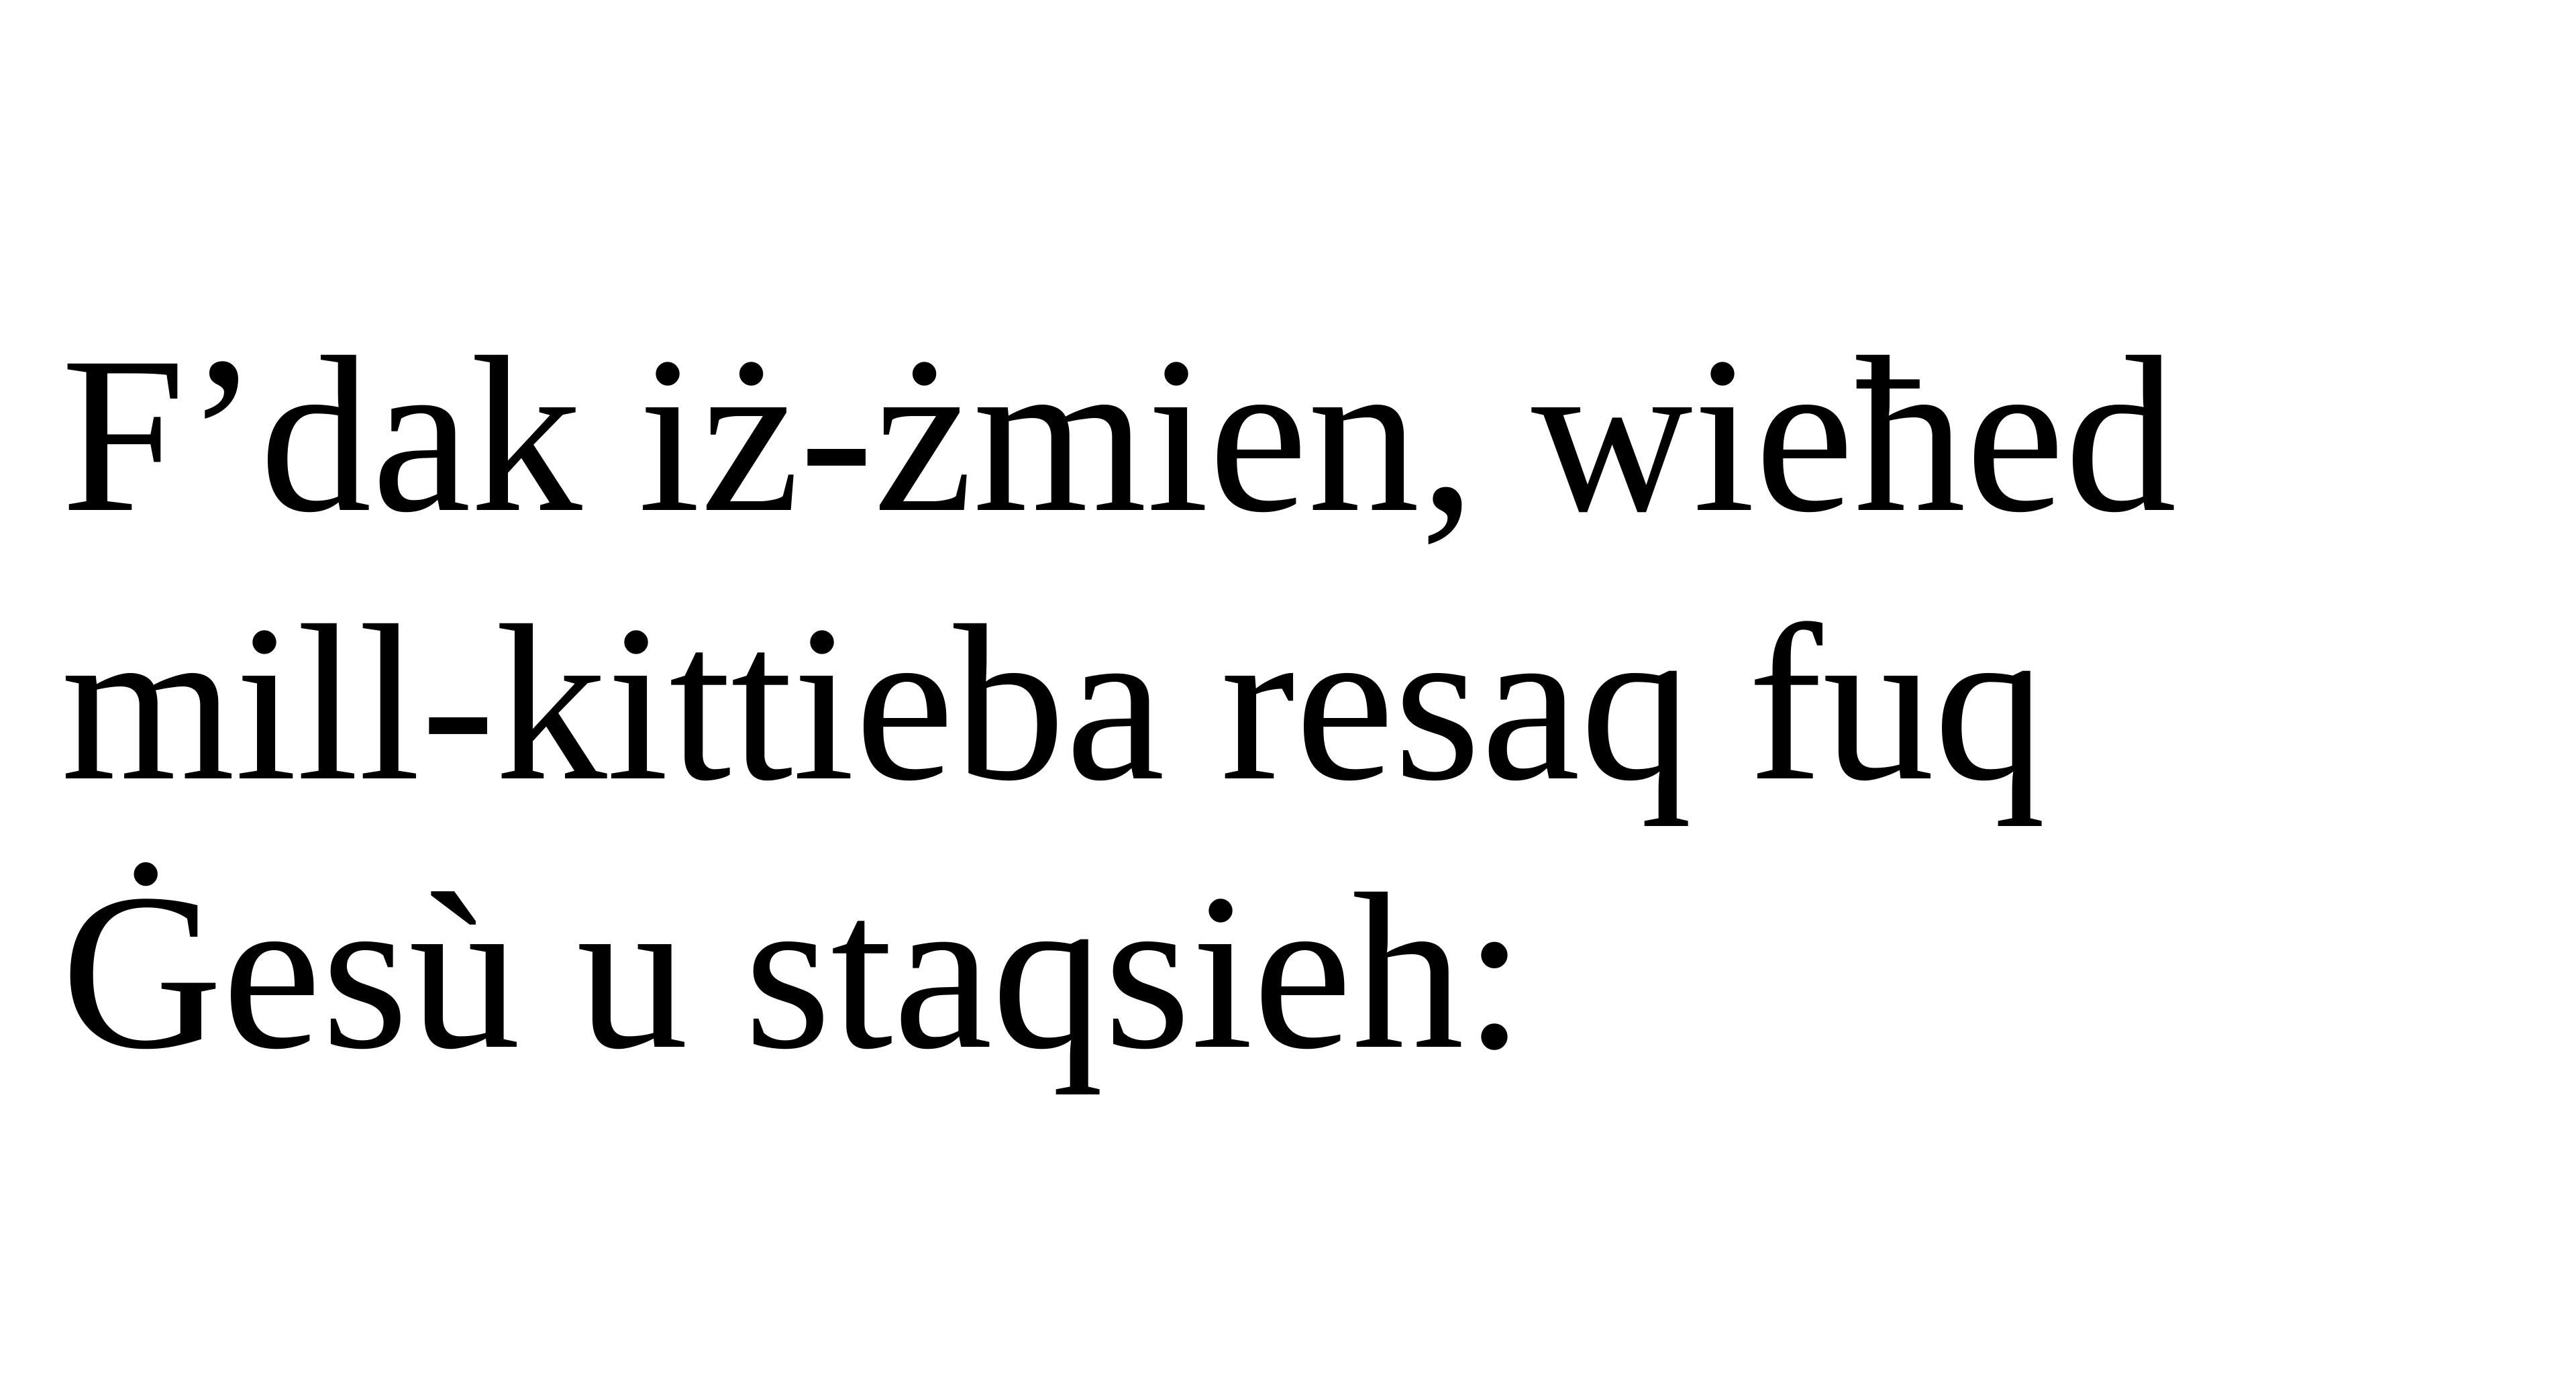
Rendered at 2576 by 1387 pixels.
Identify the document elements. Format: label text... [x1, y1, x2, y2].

text_box F’dak iż-żmien, wieħed mill-kittieba resaq fuq Ġesù u staqsieh: [51, 282, 2524, 1097]
